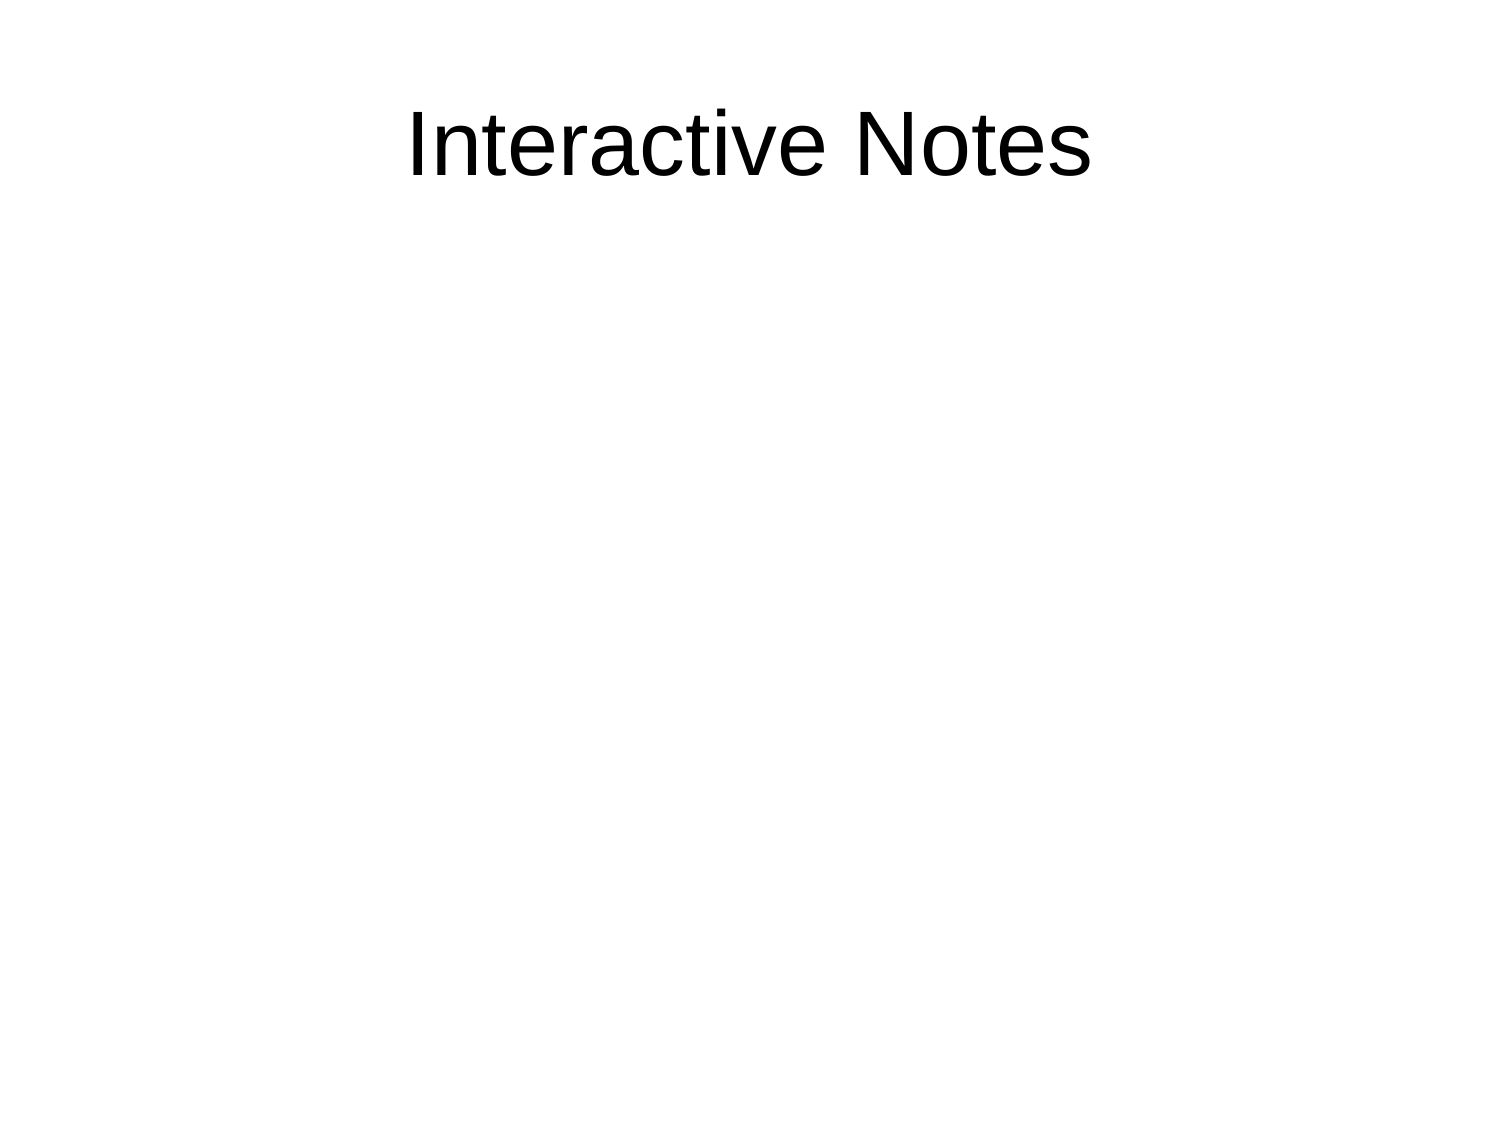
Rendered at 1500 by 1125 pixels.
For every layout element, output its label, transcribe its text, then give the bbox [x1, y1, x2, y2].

title Interactive Notes [74, 44, 1426, 233]
